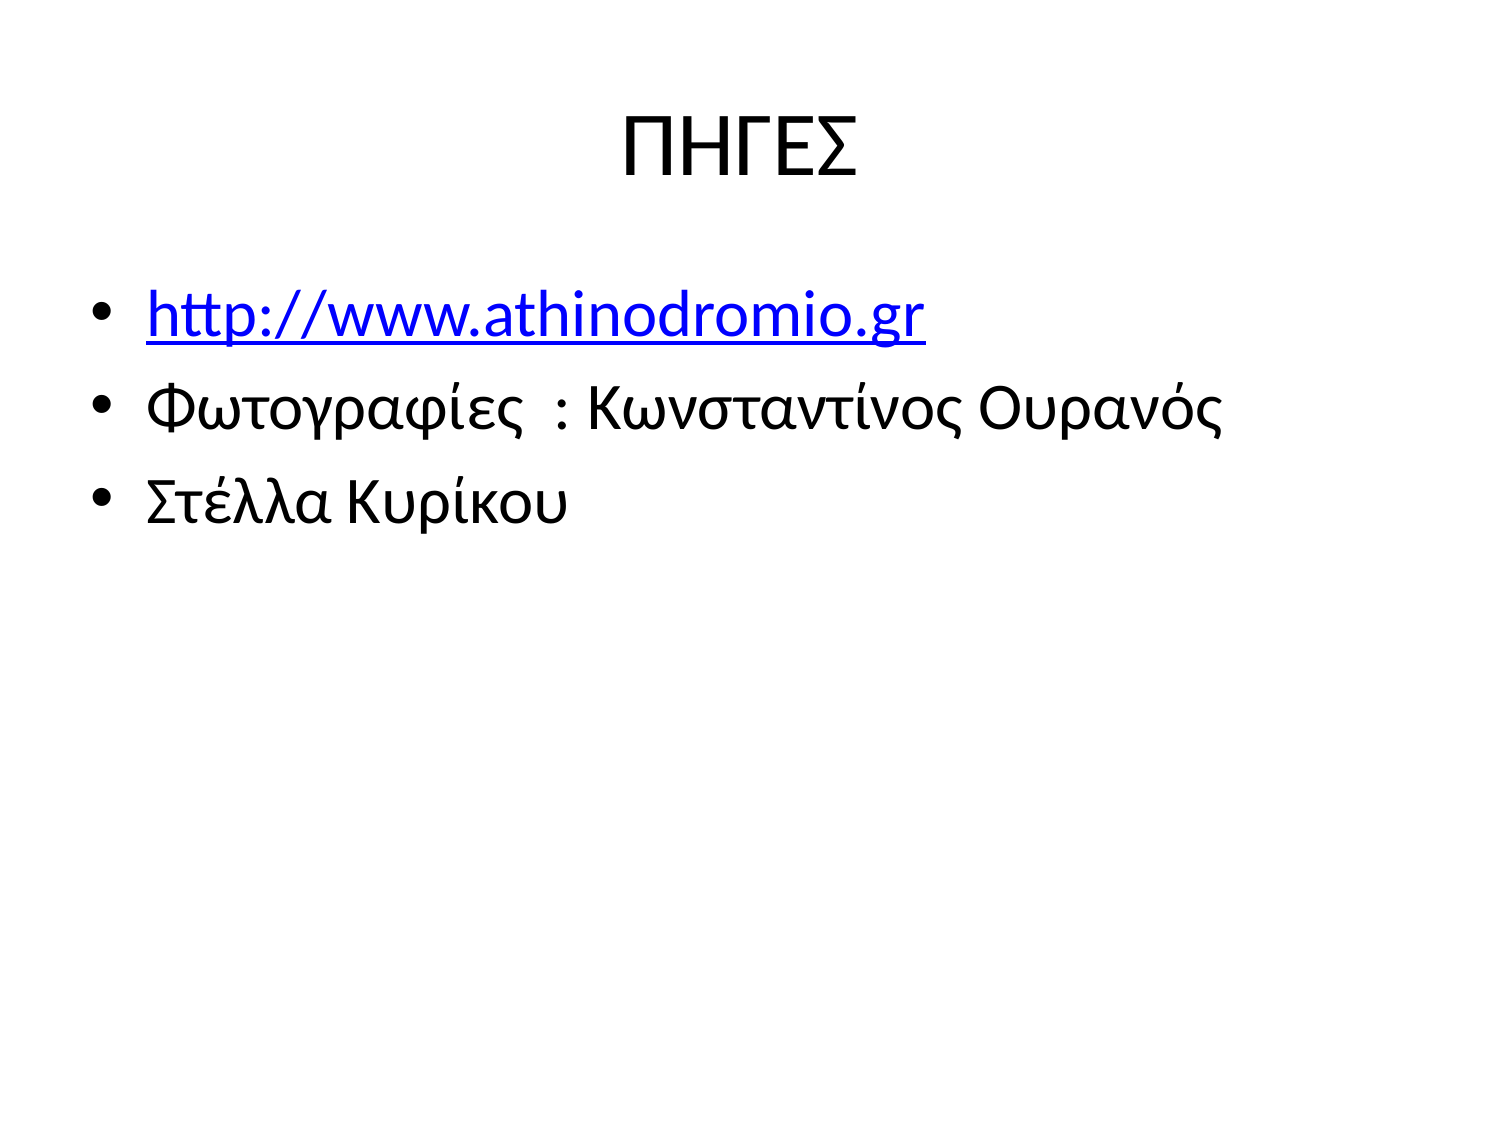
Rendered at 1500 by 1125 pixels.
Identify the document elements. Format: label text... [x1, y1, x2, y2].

title ΠΗΓΕΣ [75, 45, 1425, 233]
list http://www.athinodromio.gr Φωτογραφίες : Κωνσταντίνος Ουρανός Στέλλα Κυρίκου [75, 262, 1425, 1005]
